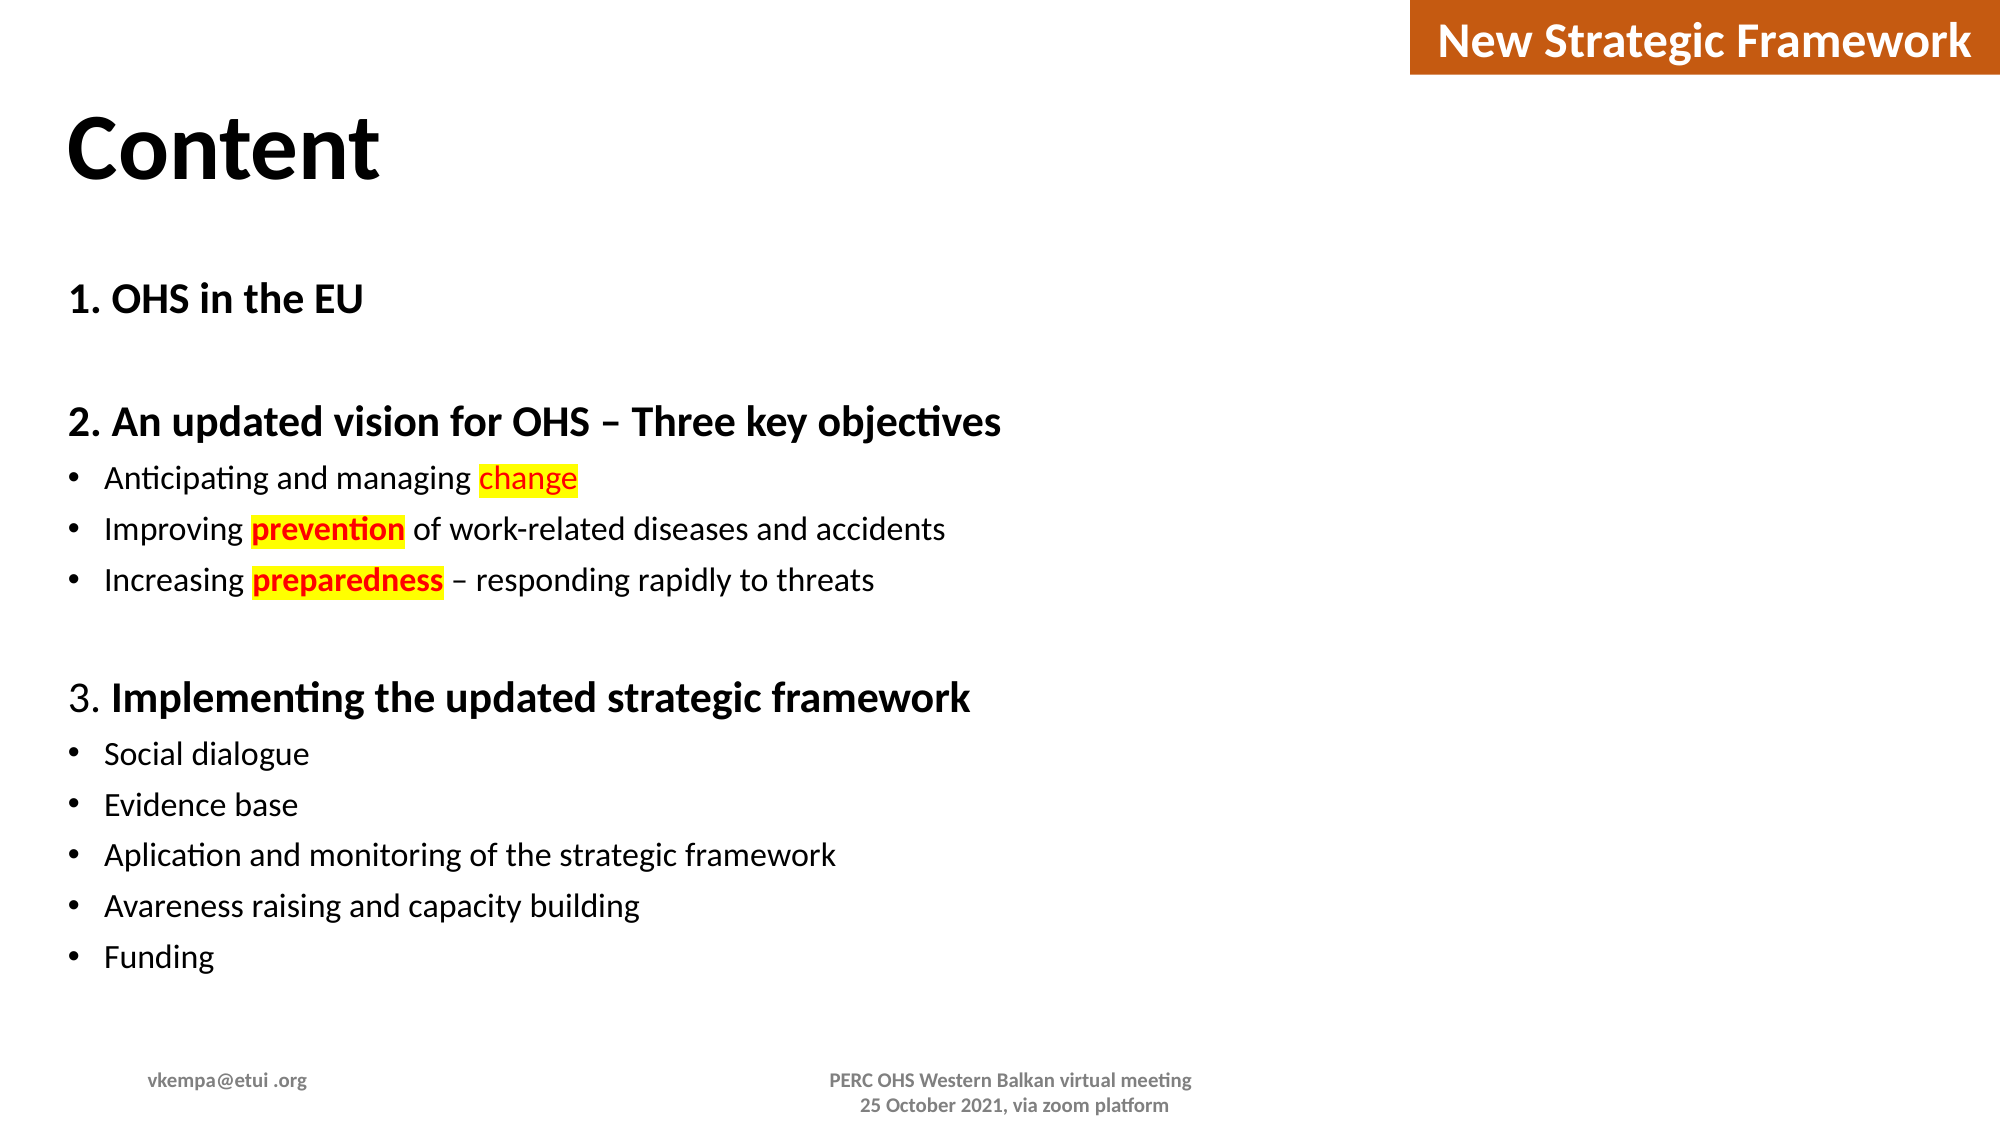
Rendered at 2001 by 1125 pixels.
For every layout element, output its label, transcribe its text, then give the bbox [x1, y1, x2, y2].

list Content 1. OHS in the EU 2. An updated vision for OHS – Three key objectives Anticipating and managing change Improving prevention of work-related diseases and accidents Increasing preparedness – responding rapidly to threats 3. Implementing the updated strategic framework Social dialogue Evidence base Aplication and monitoring of the strategic framework Avareness raising and capacity building Funding [52, 90, 1948, 992]
text_box New Strategic Framework [1410, 0, 2000, 75]
